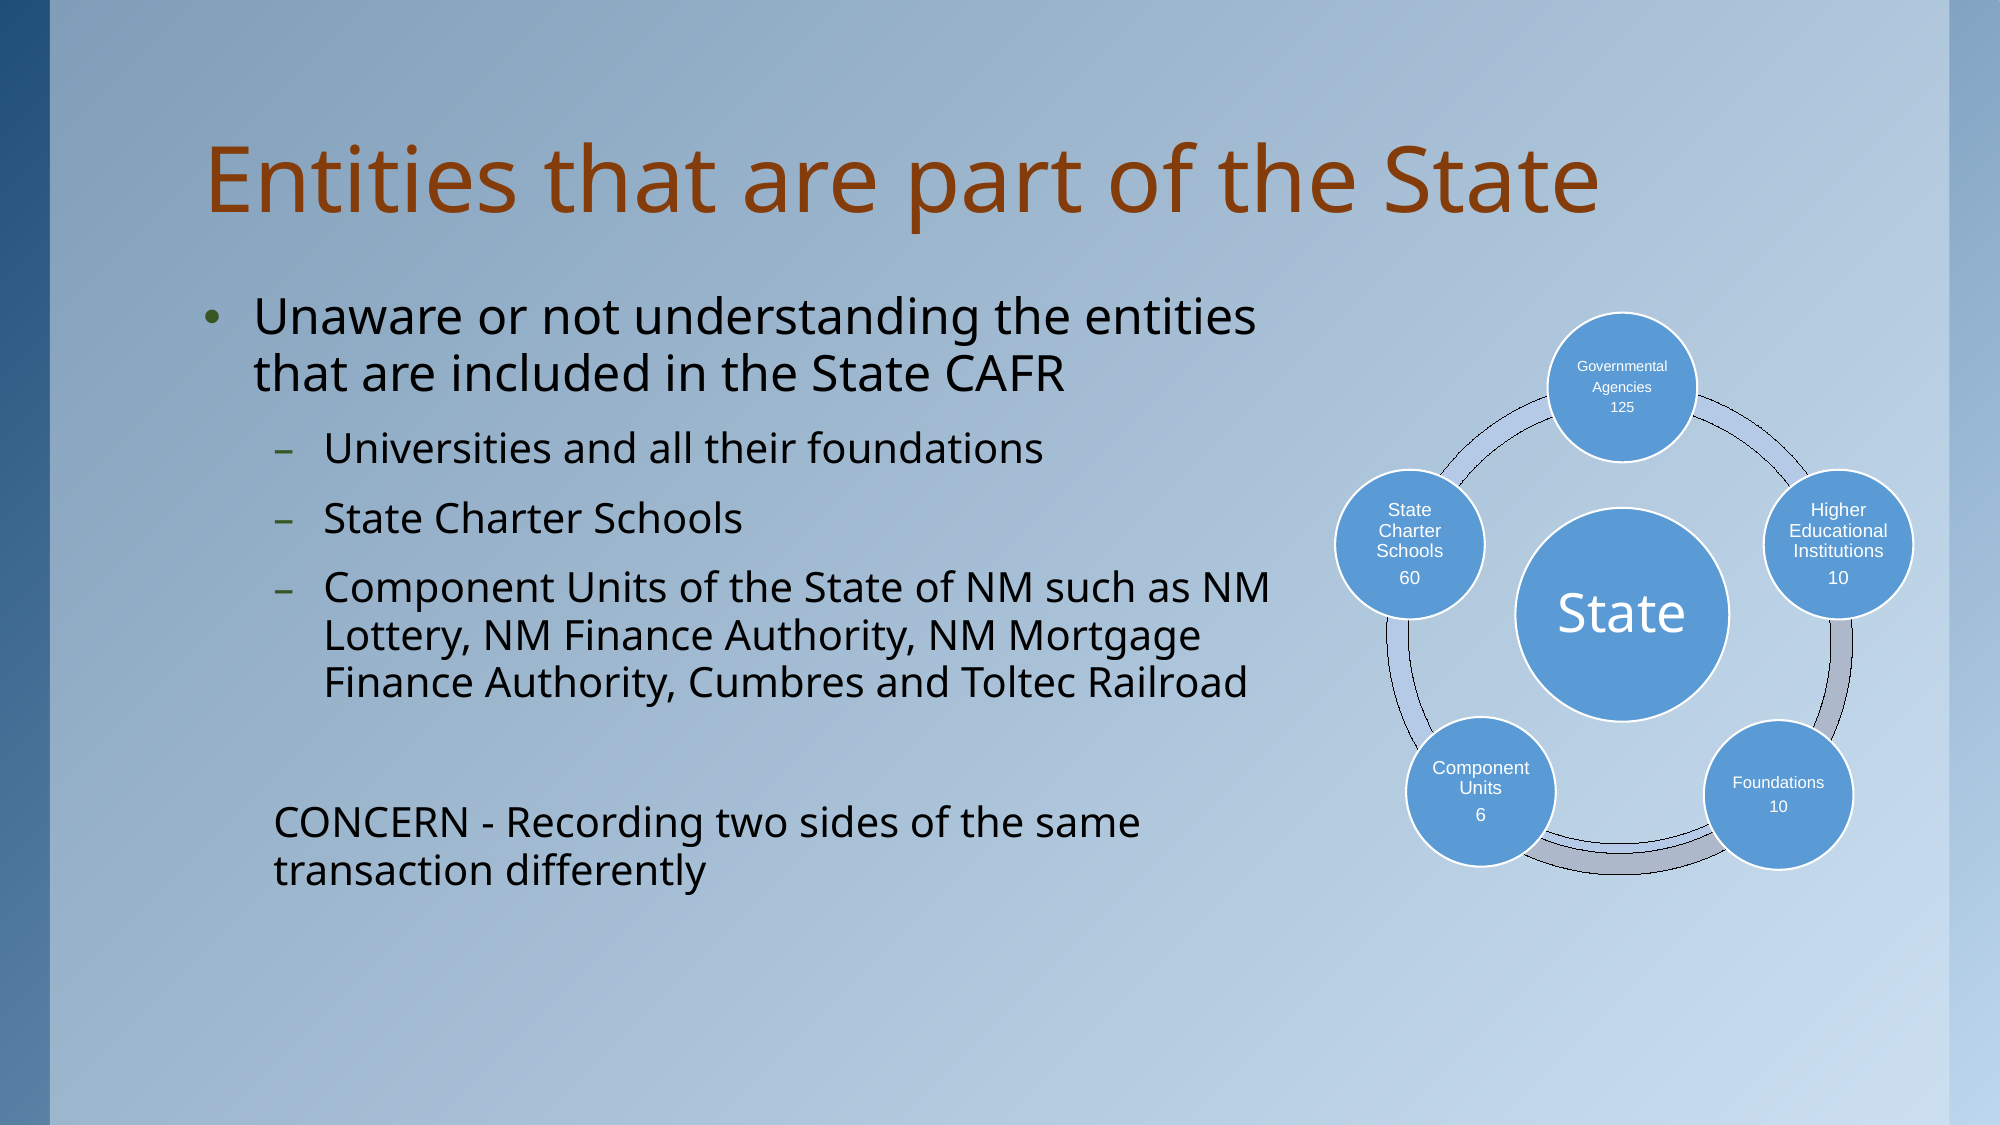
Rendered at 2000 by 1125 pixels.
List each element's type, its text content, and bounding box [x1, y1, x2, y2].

title Entities that are part of the State [183, 12, 1863, 242]
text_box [1212, 312, 2000, 878]
list Unaware or not understanding the entities that are included in the State CAFR Universities and all their foundations State Charter Schools Component Units of the State of NM such as NM Lottery, NM Finance Authority, NM Mortgage Finance Authority, Cumbres and Toltec Railroad CONCERN - Recording two sides of the same transaction differently [183, 279, 1338, 1013]
